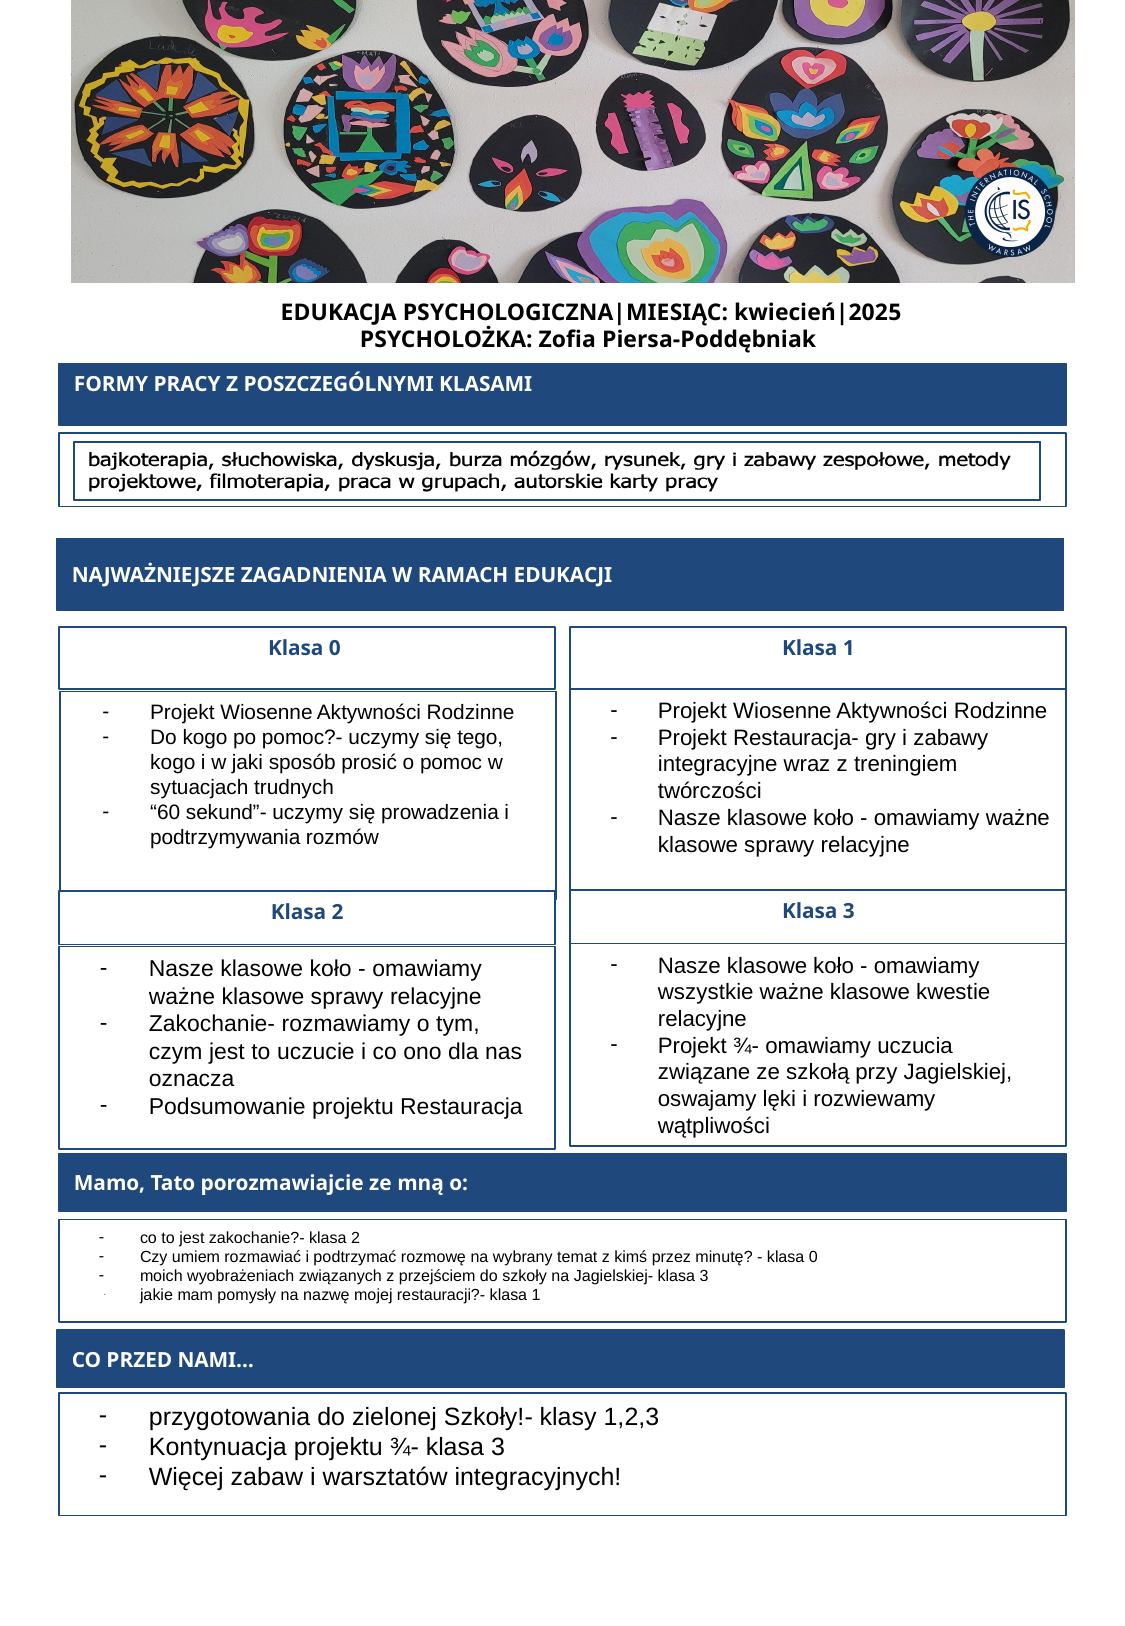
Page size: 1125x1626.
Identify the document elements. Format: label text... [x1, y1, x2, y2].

picture [71, 0, 1076, 284]
text_box EDUKACJA PSYCHOLOGICZNA|MIESIĄC: kwiecień|2025 PSYCHOLOŻKA: Zofia Piersa-Poddębniak [88, 289, 1094, 360]
text_box co to jest zakochanie?- klasa 2 Czy umiem rozmawiać i podtrzymać rozmowę na wybrany temat z kimś przez minutę? - klasa 0 moich wyobrażeniach związanych z przejściem do szkoły na Jagielskiej- klasa 3 jakie mam pomysły na nazwę mojej restauracji?- klasa 1 [58, 1219, 1066, 1322]
text_box CO PRZED NAMI… [56, 1330, 1064, 1388]
text_box Projekt Wiosenne Aktywności Rodzinne Projekt Restauracja- gry i zabawy integracyjne wraz z treningiem twórczości Nasze klasowe koło - omawiamy ważne klasowe sprawy relacyjne [570, 689, 1067, 889]
text_box przygotowania do zielonej Szkoły!- klasy 1,2,3 Kontynuacja projektu ¾- klasa 3 Więcej zabaw i warsztatów integracyjnych! [59, 1392, 1066, 1516]
text_box Nasze klasowe koło - omawiamy wszystkie ważne klasowe kwestie relacyjne Projekt ¾- omawiamy uczucia związane ze szkołą przy Jagielskiej, oswajamy lęki i rozwiewamy wątpliwości [570, 944, 1067, 1147]
text_box Nasze klasowe koło - omawiamy ważne klasowe sprawy relacyjne Zakochanie- rozmawiamy o tym, czym jest to uczucie i co ono dla nas oznacza Podsumowanie projektu Restauracja [58, 946, 556, 1150]
text_box Klasa 1 [570, 626, 1067, 689]
text_box [58, 433, 1066, 507]
picture [72, 440, 1042, 504]
text_box Klasa 2 [58, 891, 556, 945]
text_box Projekt Wiosenne Aktywności Rodzinne Do kogo po pomoc?- uczymy się tego, kogo i w jaki sposób prosić o pomoc w sytuacjach trudnych “60 sekund”- uczymy się prowadzenia i podtrzymywania rozmów [60, 691, 557, 900]
text_box Klasa 3 [570, 889, 1067, 944]
subtitle FORMY PRACY Z POSZCZEGÓLNYMI KLASAMI [59, 363, 1066, 426]
text_box Mamo, Tato porozmawiajcie ze mną o: [58, 1153, 1066, 1212]
text_box NAJWAŻNIEJSZE ZAGADNIENIA W RAMACH EDUKACJI [56, 538, 1064, 611]
text_box Klasa 0 [58, 626, 556, 689]
